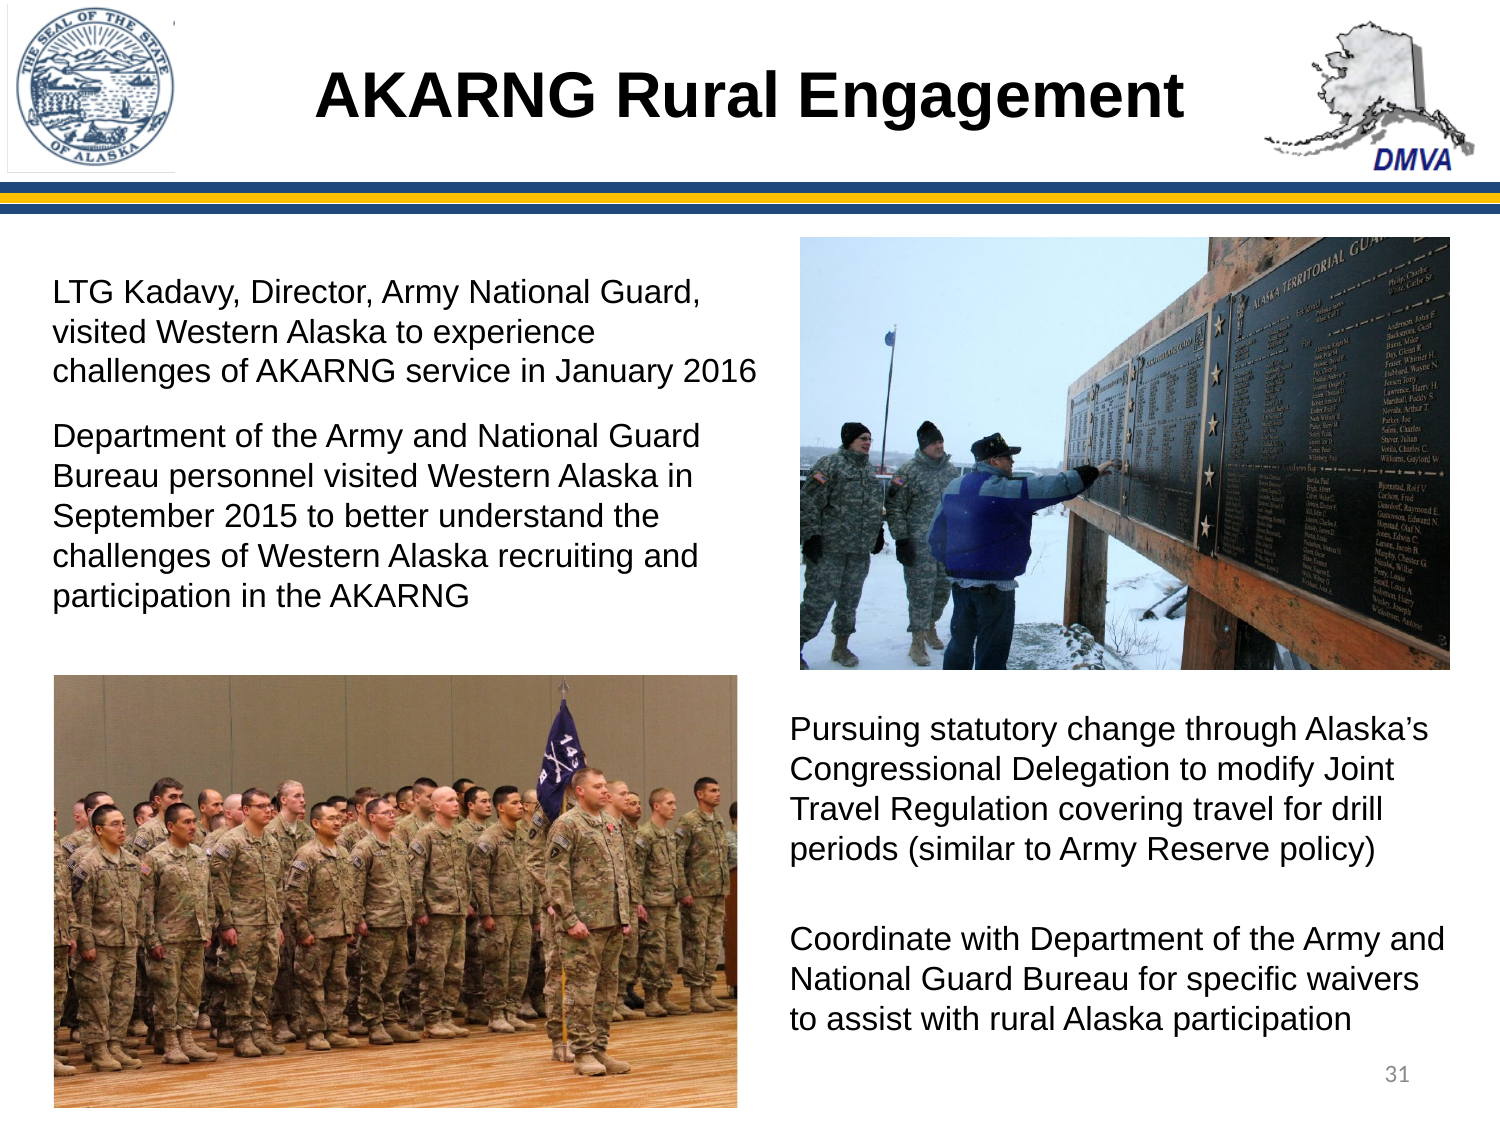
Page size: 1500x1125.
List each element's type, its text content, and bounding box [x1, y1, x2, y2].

picture [799, 237, 1451, 671]
picture [53, 674, 738, 1109]
title AKARNG Rural Engagement [75, 45, 1425, 138]
text_box Pursuing statutory change through Alaska’s Congressional Delegation to modify Joint Travel Regulation covering travel for drill periods (similar to Army Reserve policy) Coordinate with Department of the Army and National Guard Bureau for specific waivers to assist with rural Alaska participation [774, 675, 1463, 1045]
text_box LTG Kadavy, Director, Army National Guard, visited Western Alaska to experience challenges of AKARNG service in January 2016 Department of the Army and National Guard Bureau personnel visited Western Alaska in September 2015 to better understand the challenges of Western Alaska recruiting and participation in the AKARNG [37, 212, 775, 622]
picture [1250, 12, 1488, 173]
slide_number 31 [1074, 1045, 1425, 1103]
picture [6, 4, 175, 174]
